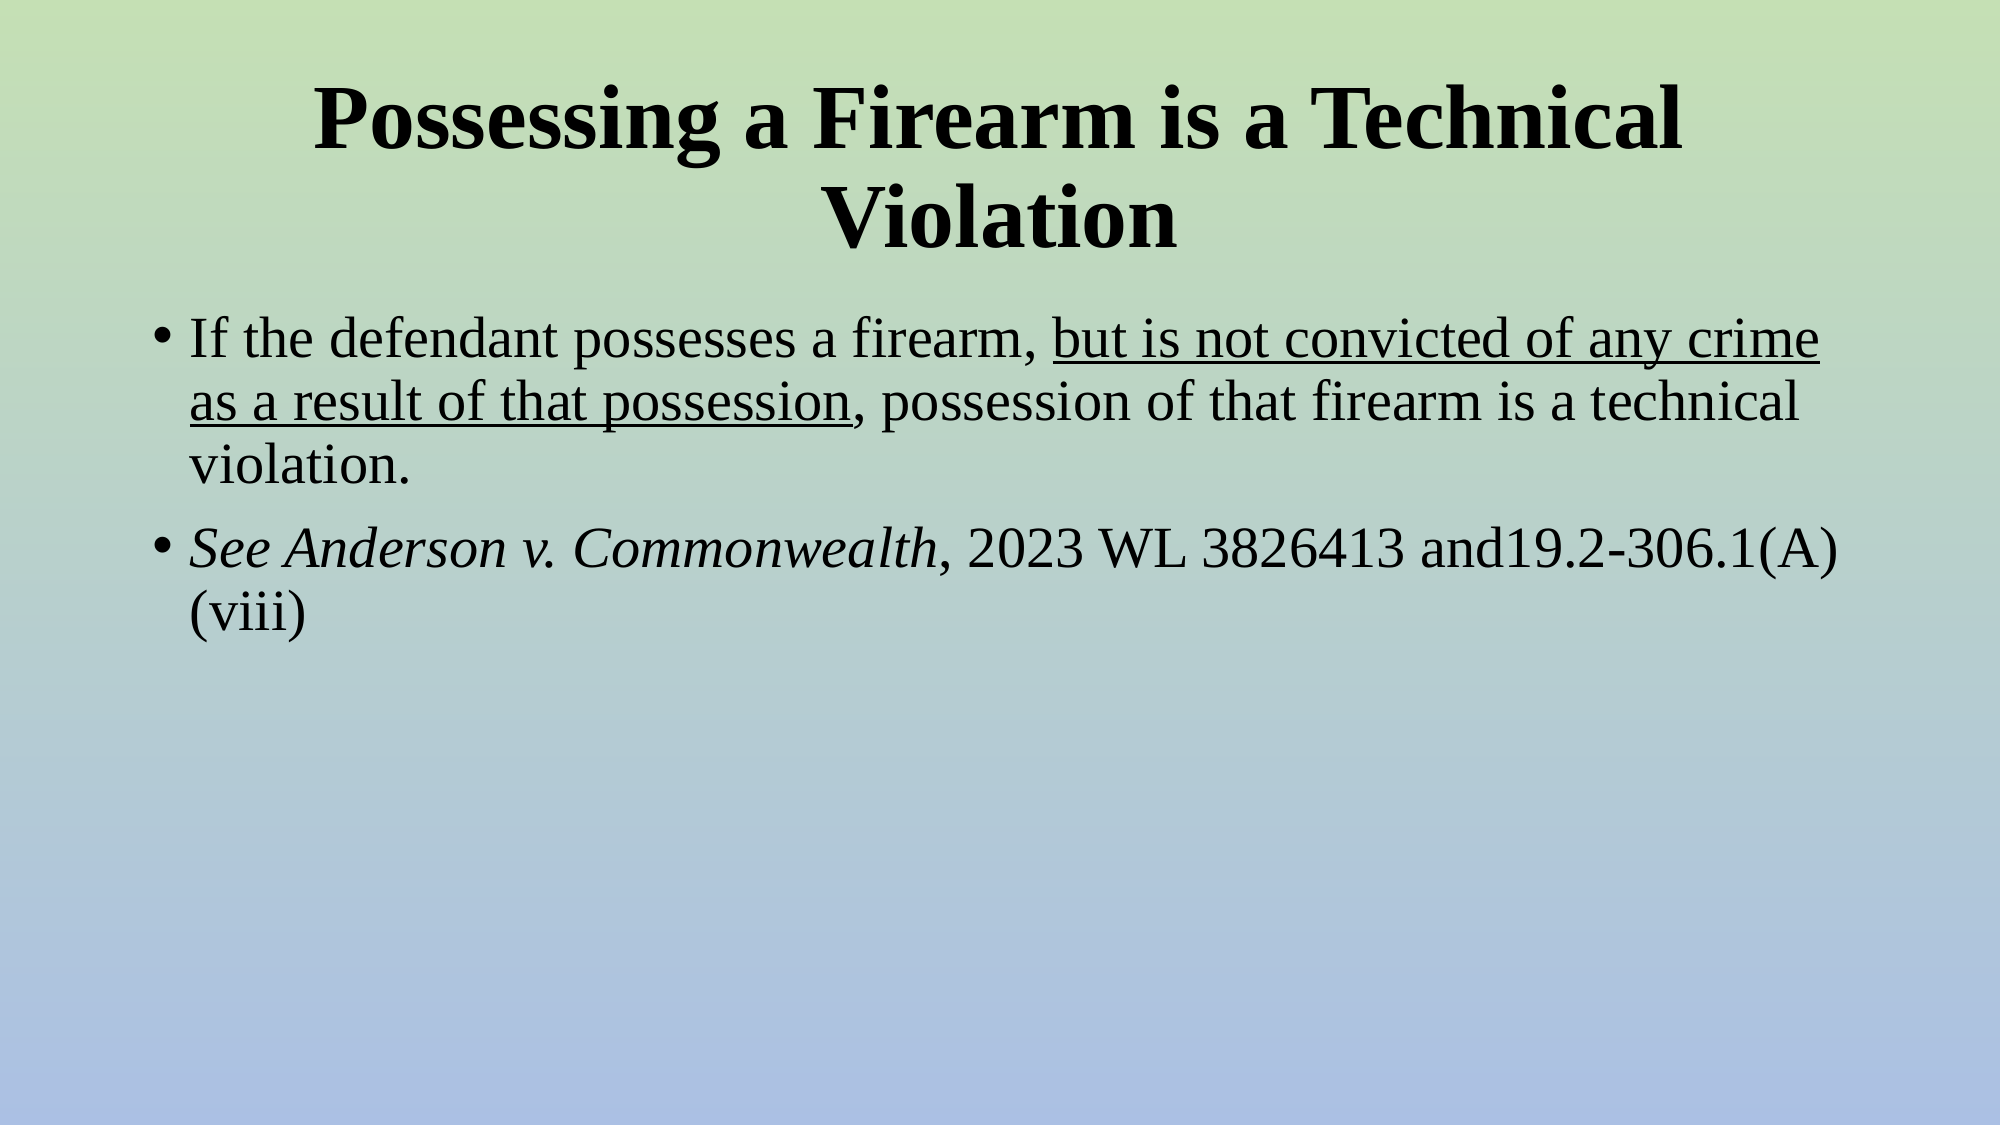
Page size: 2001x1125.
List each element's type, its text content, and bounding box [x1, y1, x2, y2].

title Possessing a Firearm is a Technical Violation [137, 59, 1863, 278]
list If the defendant possesses a firearm, but is not convicted of any crime as a result of that possession, possession of that firearm is a technical violation. See Anderson v. Commonwealth, 2023 WL 3826413 and19.2-306.1(A)(viii) [137, 299, 1863, 1014]
